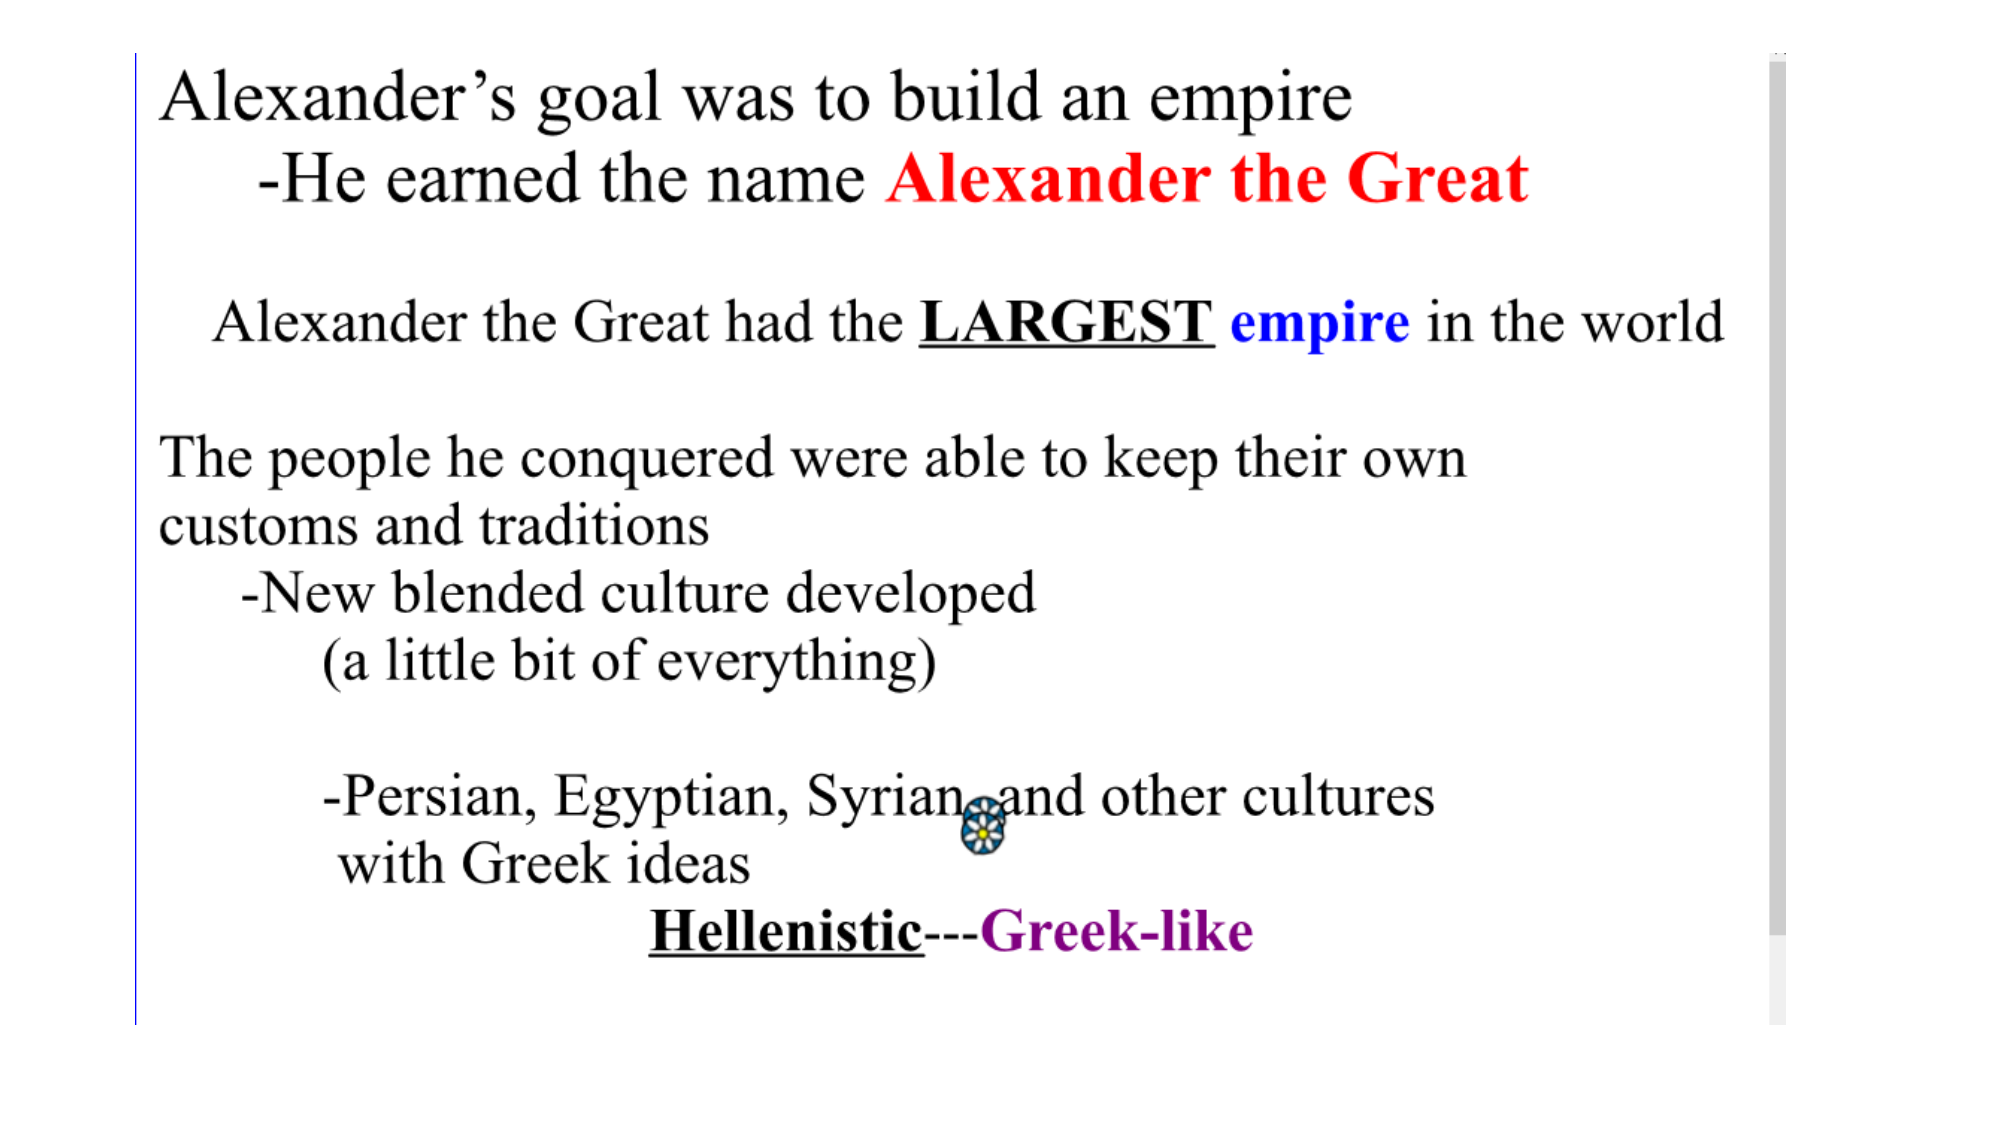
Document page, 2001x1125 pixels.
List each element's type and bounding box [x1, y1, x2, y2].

picture [135, 53, 1786, 1025]
